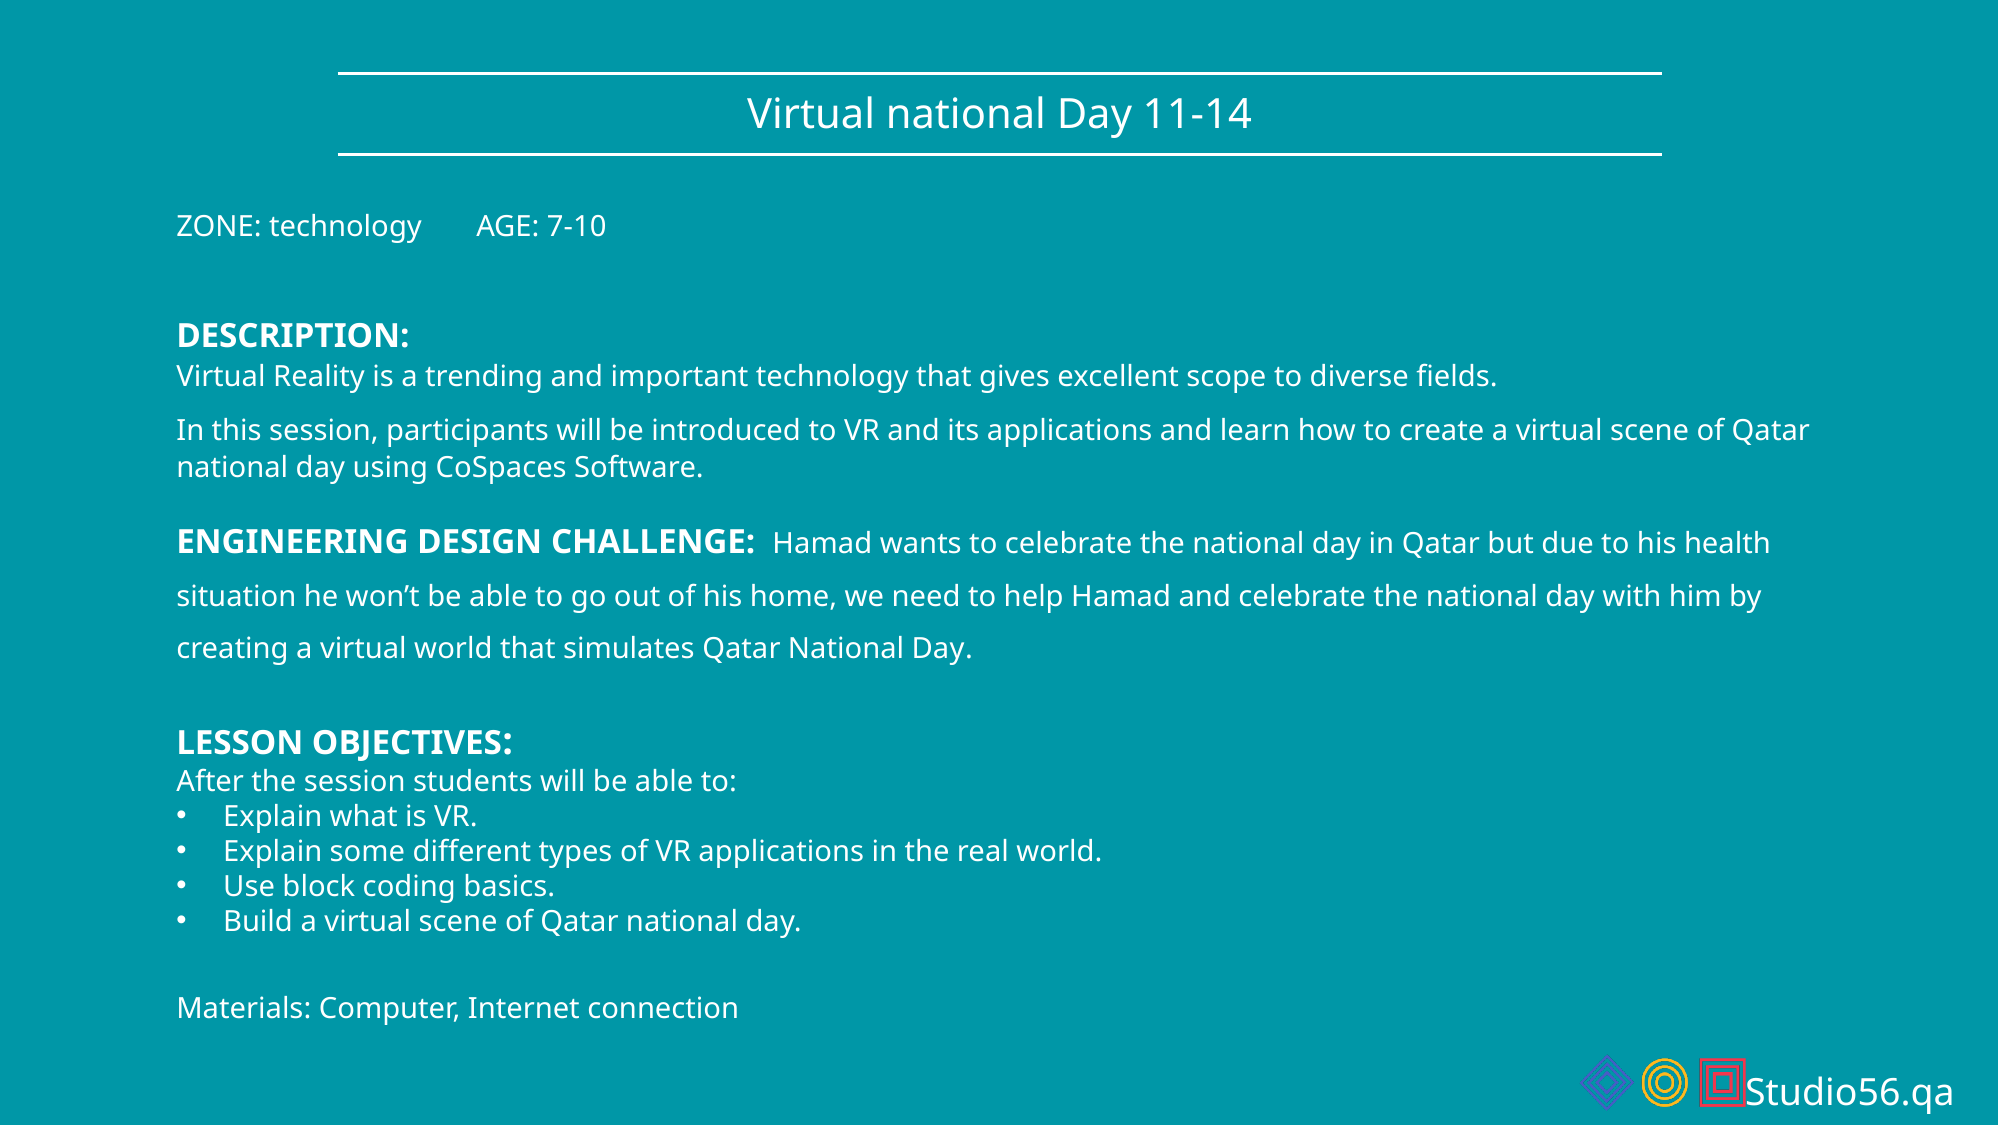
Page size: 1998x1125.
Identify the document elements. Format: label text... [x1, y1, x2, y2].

text_box Studio56.qa [1747, 1060, 1963, 1121]
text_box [337, 73, 1662, 155]
text_box Virtual national Day 11-14 [318, 66, 1681, 157]
text_box ZONE: technology AGE: 7-10 DESCRIPTION: Virtual Reality is a trending and important technology that gives excellent scope to diverse fields. In this session, participants will be introduced to VR and its applications and learn how to create a virtual scene of Qatar national day using CoSpaces Software. ENGINEERING DESIGN CHALLENGE: Hamad wants to celebrate the national day in Qatar but due to his health situation he won’t be able to go out of his home, we need to help Hamad and celebrate the national day with him by creating a virtual world that simulates Qatar National Day. LESSON OBJECTIVES: After the session students will be able to: Explain what is VR. Explain some different types of VR applications in the real world. Use block coding basics. Build a virtual scene of Qatar national day. Materials: Computer, Internet connection [156, 169, 1890, 1045]
picture [1577, 1051, 1750, 1113]
